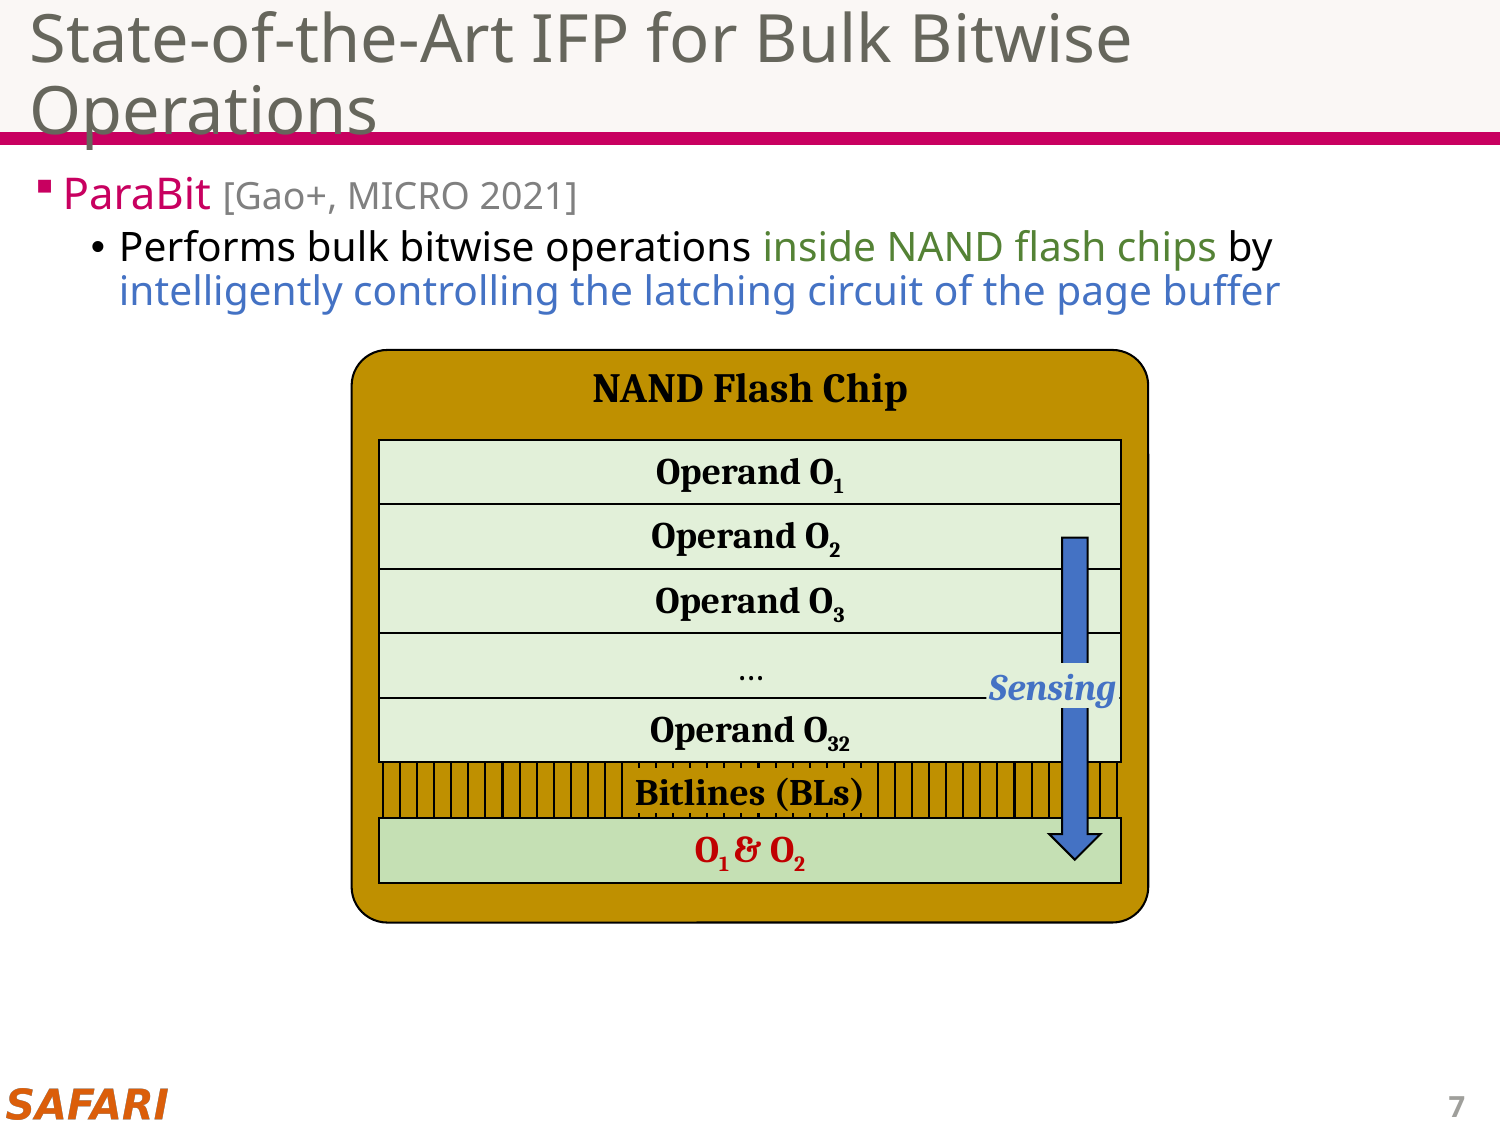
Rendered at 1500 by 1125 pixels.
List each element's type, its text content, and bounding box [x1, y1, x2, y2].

slide_number 7 [1142, 1076, 1481, 1125]
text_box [351, 349, 1149, 923]
title State-of-the-Art IFP for Bulk Bitwise Operations [0, 0, 1500, 132]
list ParaBit [Gao+, MICRO 2021] Performs bulk bitwise operations inside NAND flash chips by intelligently controlling the latching circuit of the page buffer [19, 164, 1481, 1063]
picture [6, 1088, 168, 1120]
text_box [986, 537, 1120, 860]
